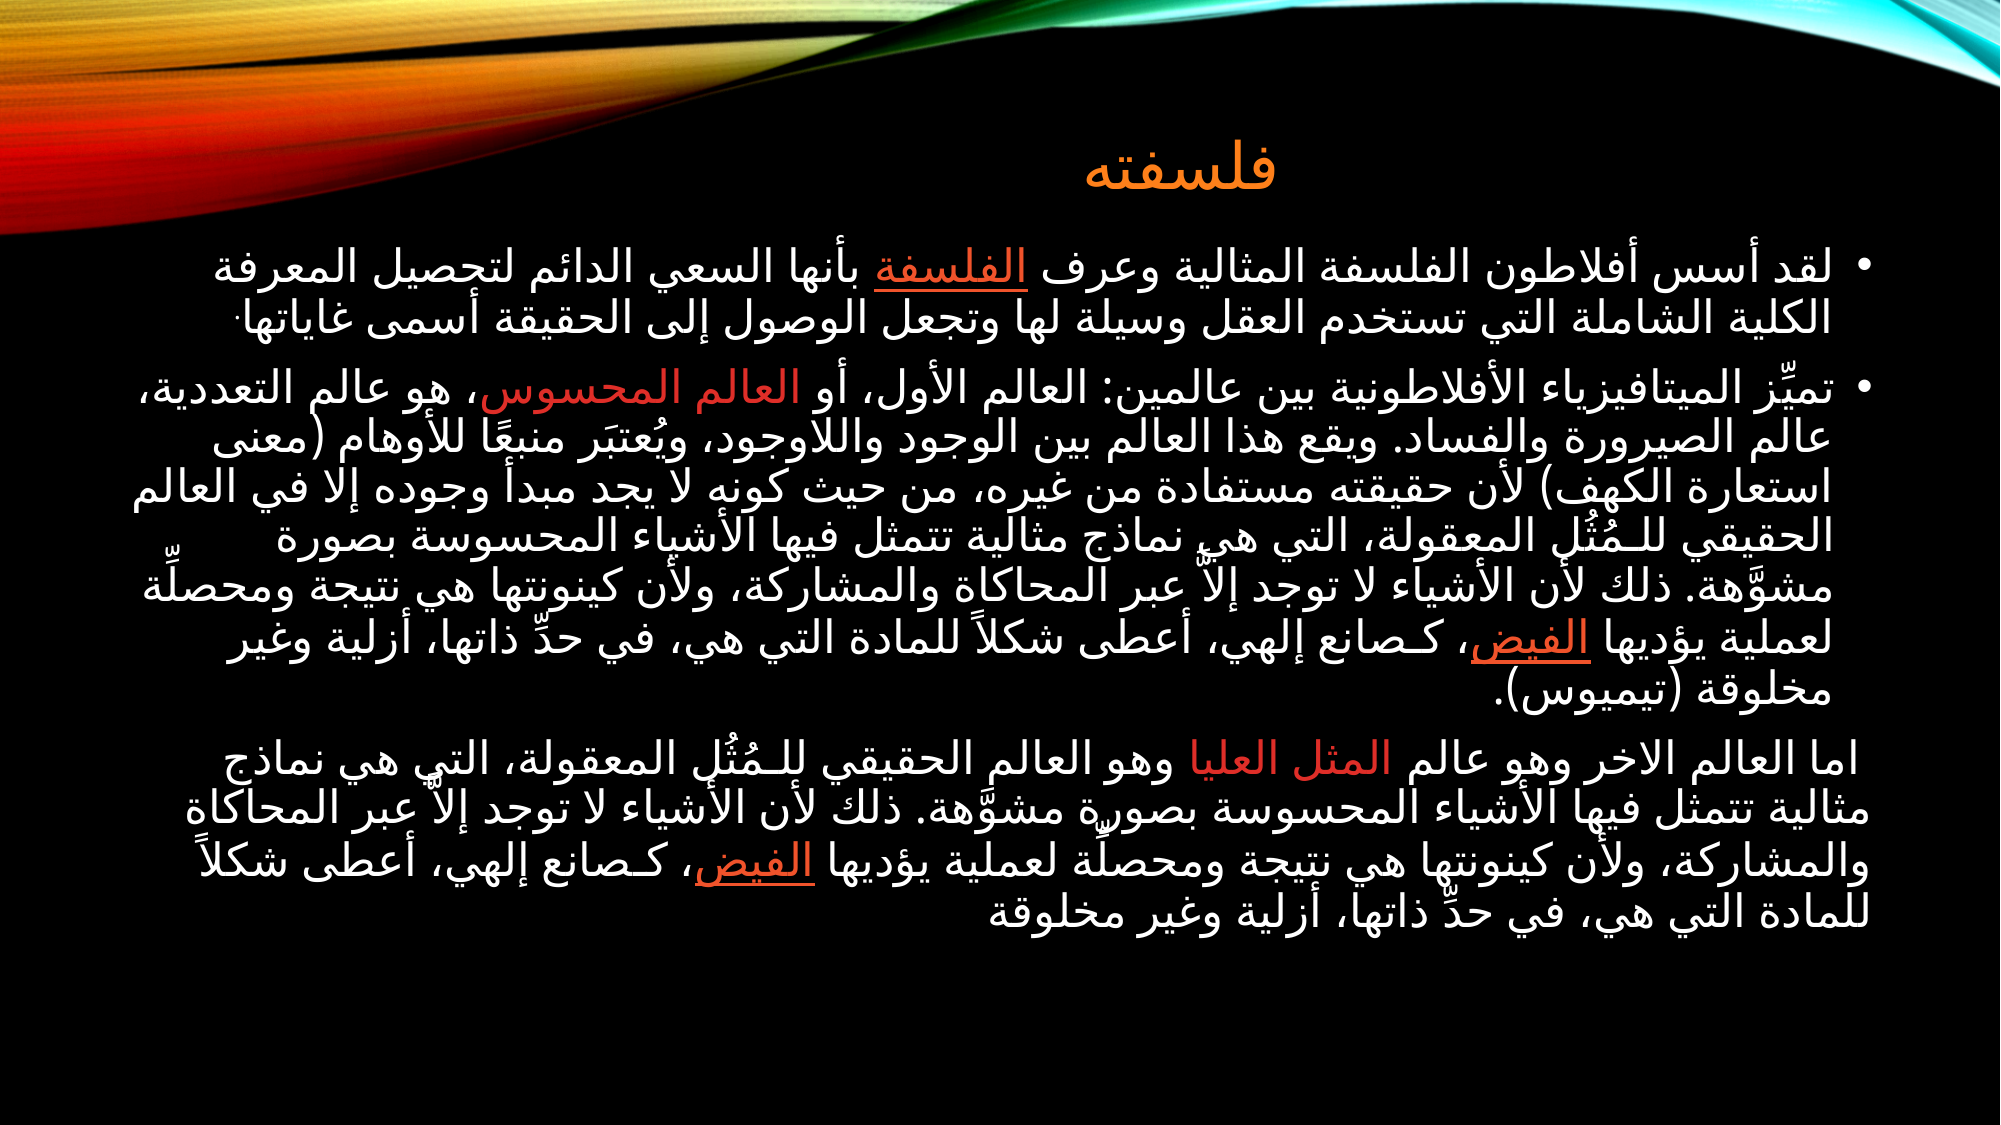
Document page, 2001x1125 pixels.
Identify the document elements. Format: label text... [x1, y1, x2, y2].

picture [0, 0, 2000, 237]
list لقد أسس أفلاطون الفلسفة المثالية وعرف الفلسفة بأنها السعي الدائم لتحصيل المعرفة الكلية الشاملة التي تستخدم العقل وسيلة لها وتجعل الوصول إلى الحقيقة أسمى غاياتها. تميِّز الميتافيزياء الأفلاطونية بين عالمين: العالم الأول، أو العالم المحسوس، هو عالم التعددية، عالم الصيرورة والفساد. ويقع هذا العالم بين الوجود واللاوجود، ويُعتبَر منبعًا للأوهام (معنى استعارة الكهف) لأن حقيقته مستفادة من غيره، من حيث كونه لا يجد مبدأ وجوده إلا في العالم الحقيقي للـمُثُل المعقولة، التي هي نماذج مثالية تتمثل فيها الأشياء المحسوسة بصورة مشوَّهة. ذلك لأن الأشياء لا توجد إلاَّ عبر المحاكاة والمشاركة، ولأن كينونتها هي نتيجة ومحصلِّة لعملية يؤديها الفيض، كـصانع إلهي، أعطى شكلاً للمادة التي هي، في حدِّ ذاتها، أزلية وغير مخلوقة (تيميوس). اما العالم الاخر وهو عالم المثل العليا وهو العالم الحقيقي للـمُثُل المعقولة، التي هي نماذج مثالية تتمثل فيها الأشياء المحسوسة بصورة مشوَّهة. ذلك لأن الأشياء لا توجد إلاَّ عبر المحاكاة والمشاركة، ولأن كينونتها هي نتيجة ومحصلِّة لعملية يؤديها الفيض، كـصانع إلهي، أعطى شكلاً للمادة التي هي، في حدِّ ذاتها، أزلية وغير مخلوقة [112, 232, 1888, 1021]
title فلسفته [474, 125, 1888, 232]
